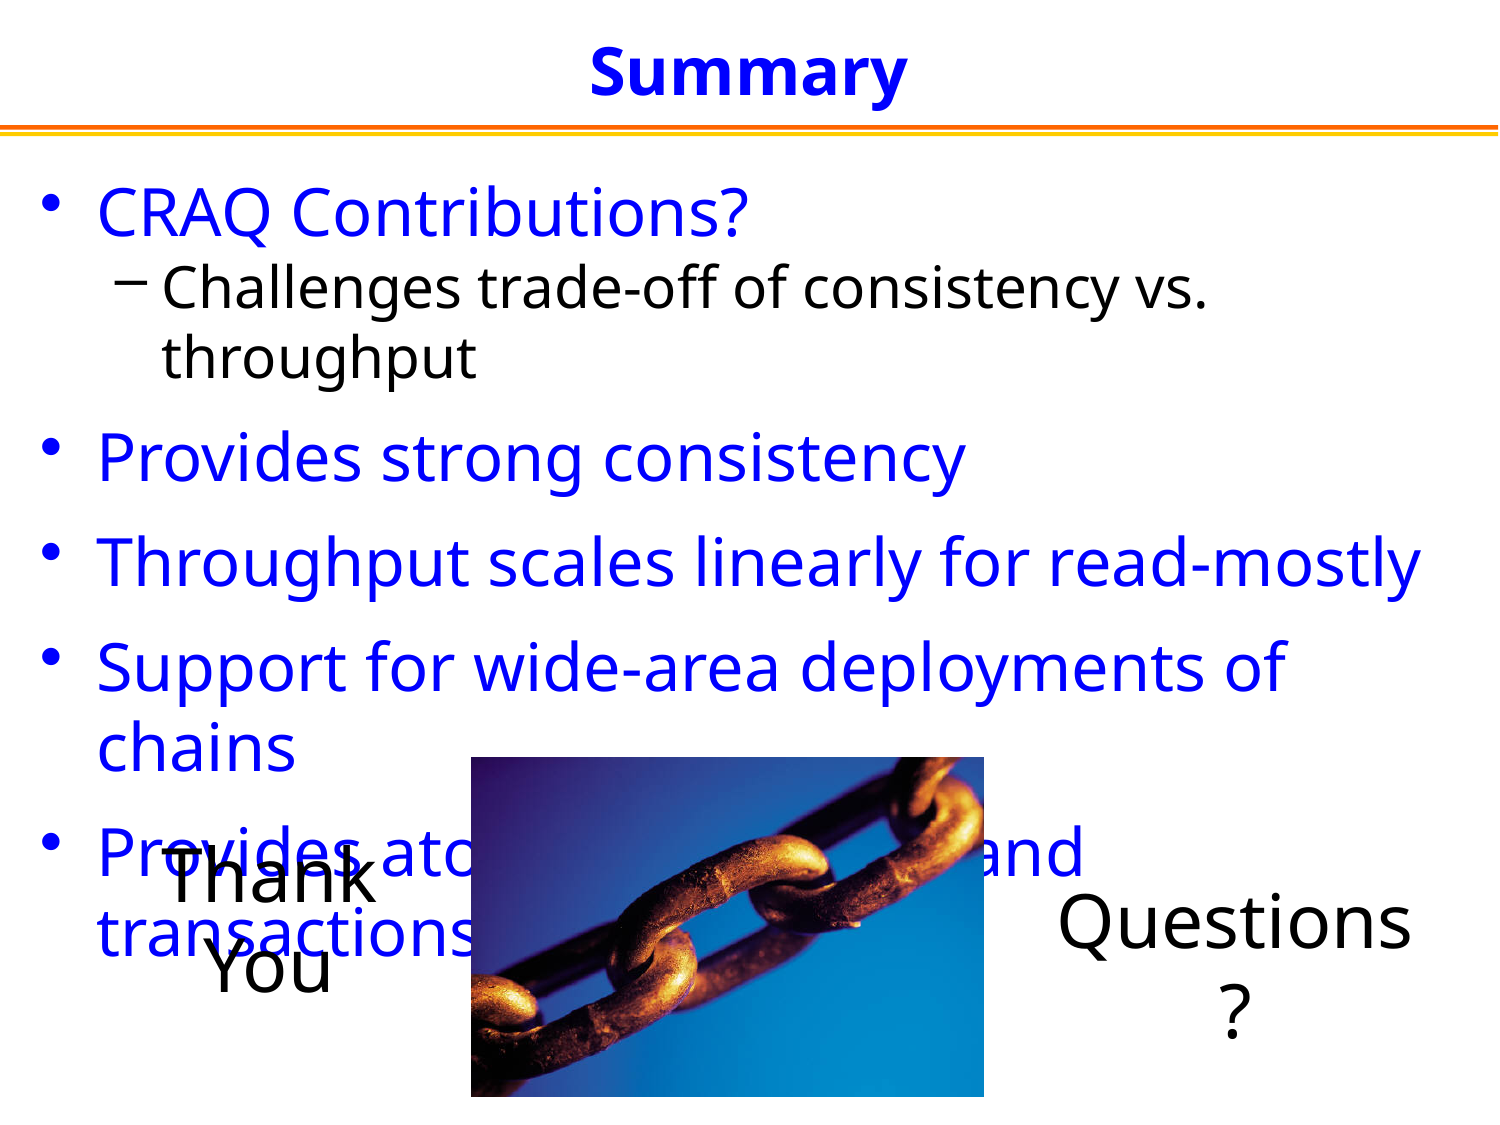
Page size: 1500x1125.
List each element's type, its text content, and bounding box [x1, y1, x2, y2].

title Summary [0, 24, 1499, 113]
text_box Thank You [95, 820, 443, 1016]
text_box Questions? [1036, 865, 1435, 1061]
picture [471, 756, 984, 1097]
list CRAQ Contributions? Challenges trade-off of consistency vs. throughput Provides strong consistency Throughput scales linearly for read-mostly Support for wide-area deployments of chains Provides atomic operations and transactions [24, 162, 1488, 1113]
